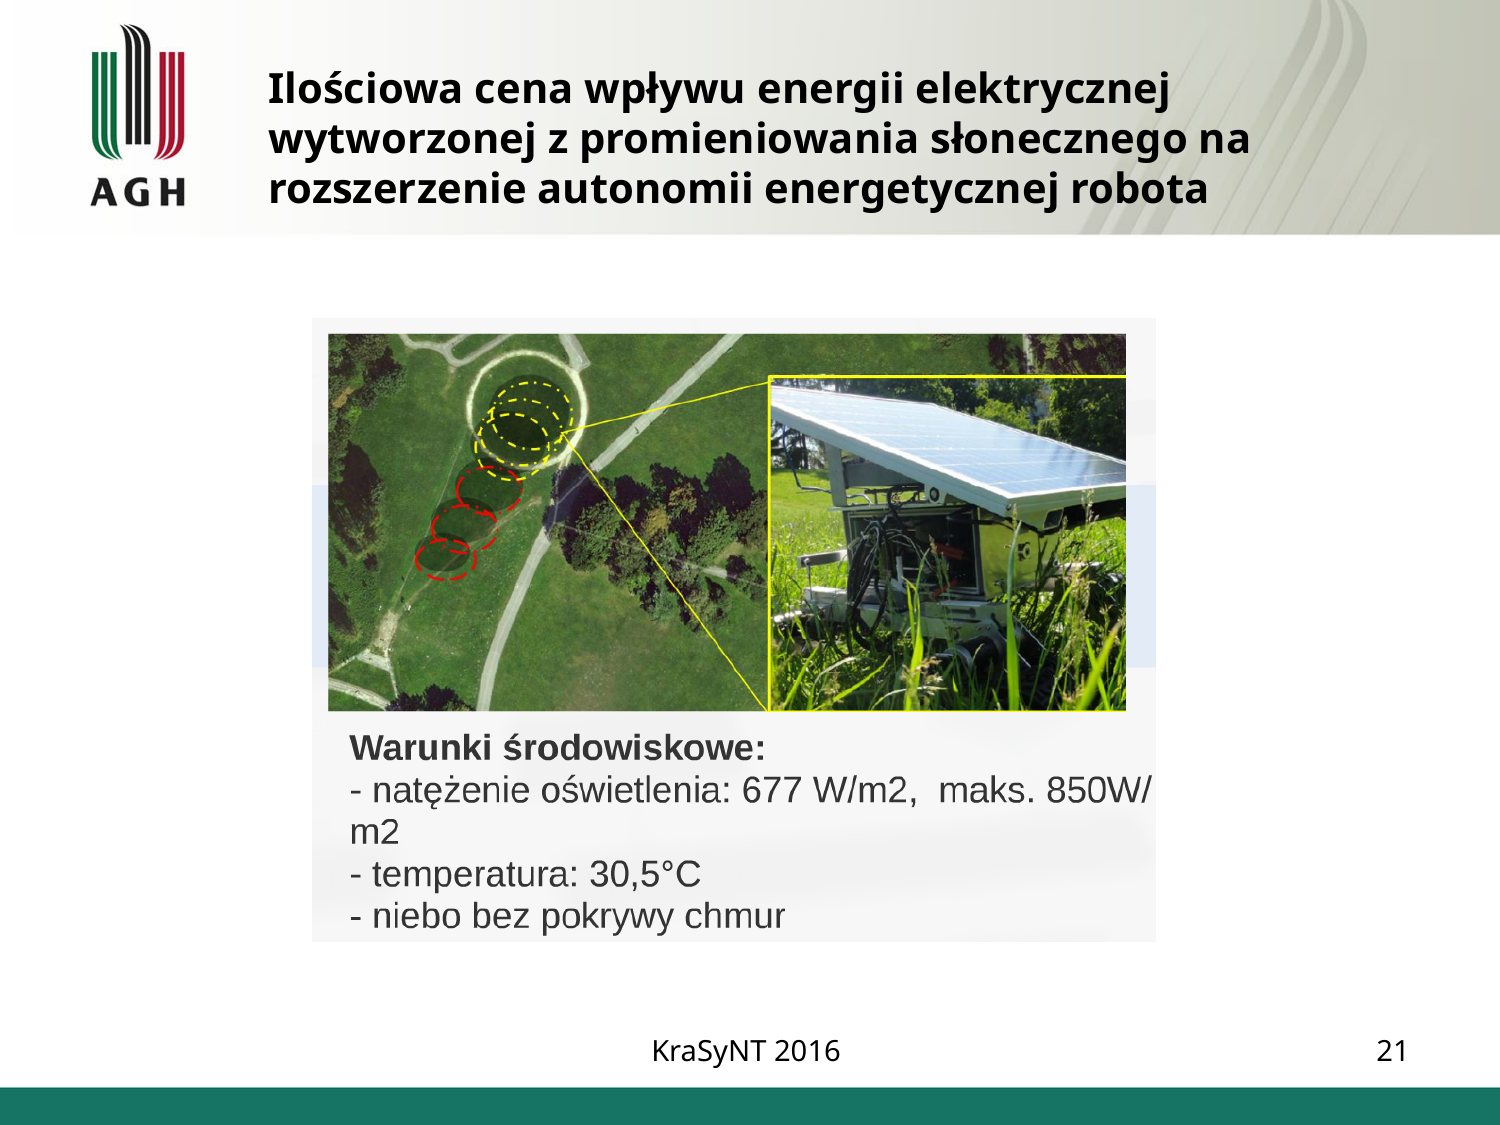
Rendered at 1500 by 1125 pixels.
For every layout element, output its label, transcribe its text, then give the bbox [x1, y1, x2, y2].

slide_number 21 [1074, 1024, 1425, 1103]
picture [0, 1, 1500, 1125]
text_box Ilościowa cena wpływu energii elektrycznej wytworzonej z promieniowania słonecznego na rozszerzenie autonomii energetycznej robota [253, 54, 1425, 209]
footer KraSyNT 2016 [512, 1024, 988, 1103]
